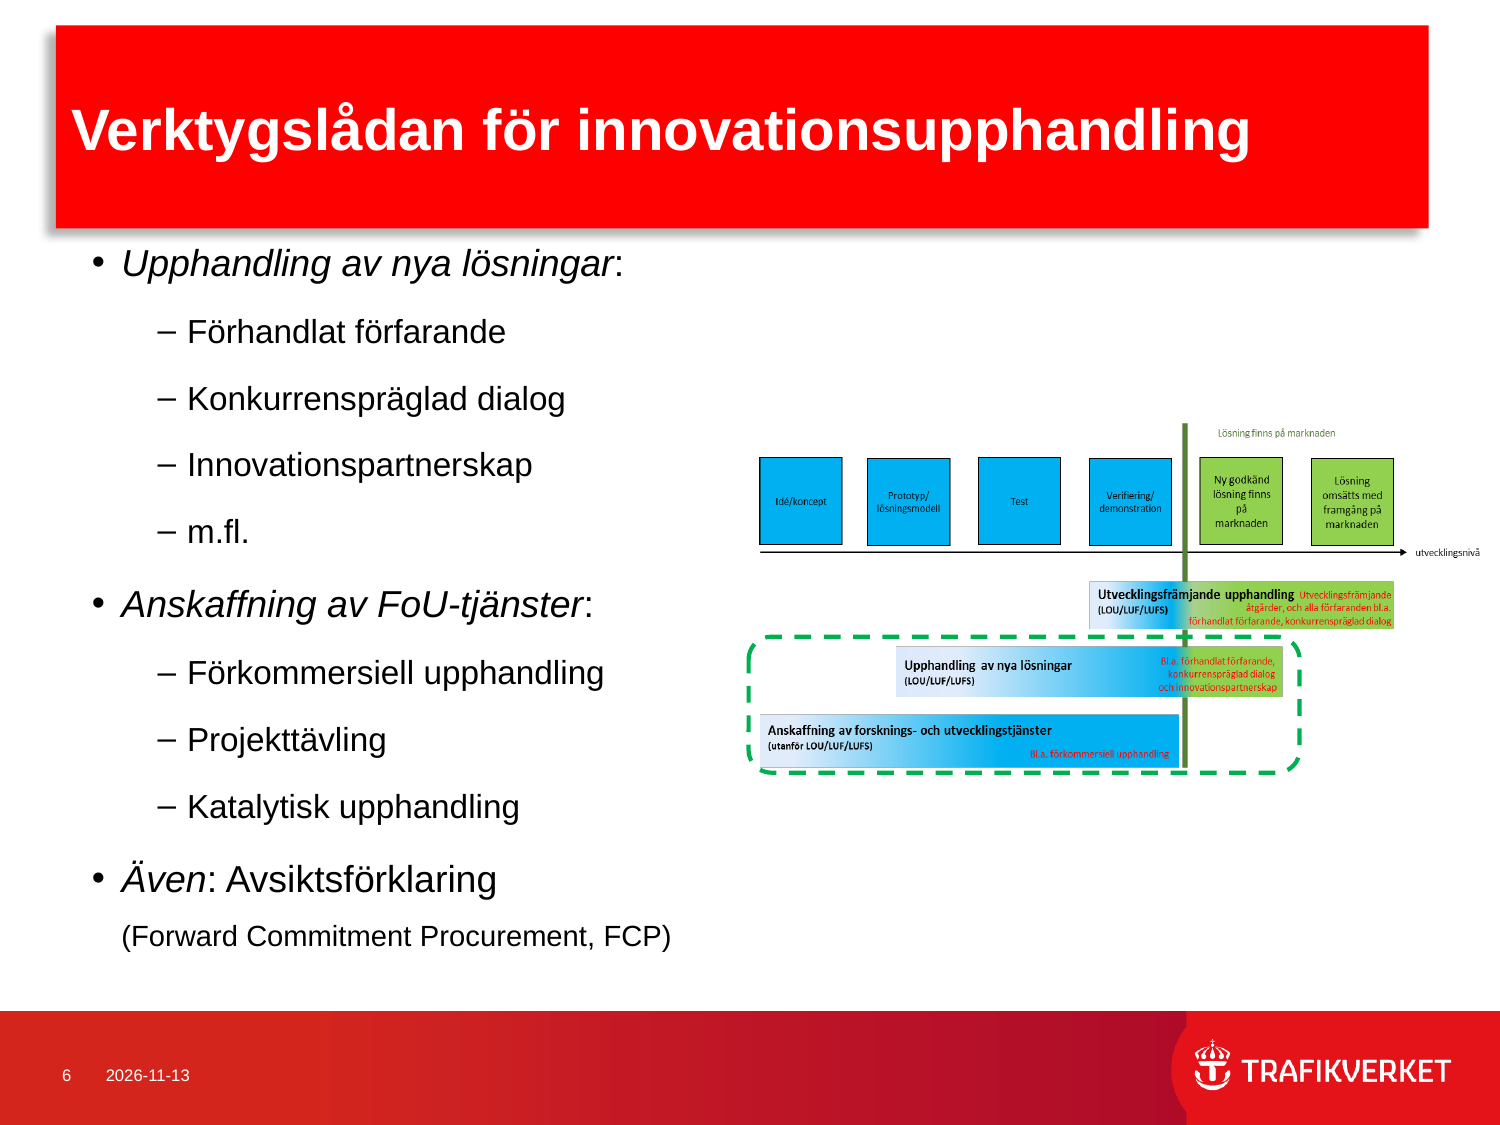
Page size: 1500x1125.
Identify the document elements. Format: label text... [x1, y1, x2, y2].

title Verktygslådan för innovationsupphandling [55, 25, 1429, 229]
text_box [746, 642, 753, 764]
list Upphandling av nya lösningar: Förhandlat förfarande Konkurrenspräglad dialog Innovationspartnerskap m.fl. Anskaffning av FoU-tjänster: Förkommersiell upphandling Projekttävling Katalytisk upphandling Även: Avsiktsförklaring (Forward Commitment Procurement, FCP) [76, 208, 716, 988]
picture [758, 420, 1500, 771]
picture [0, 1011, 1500, 1125]
